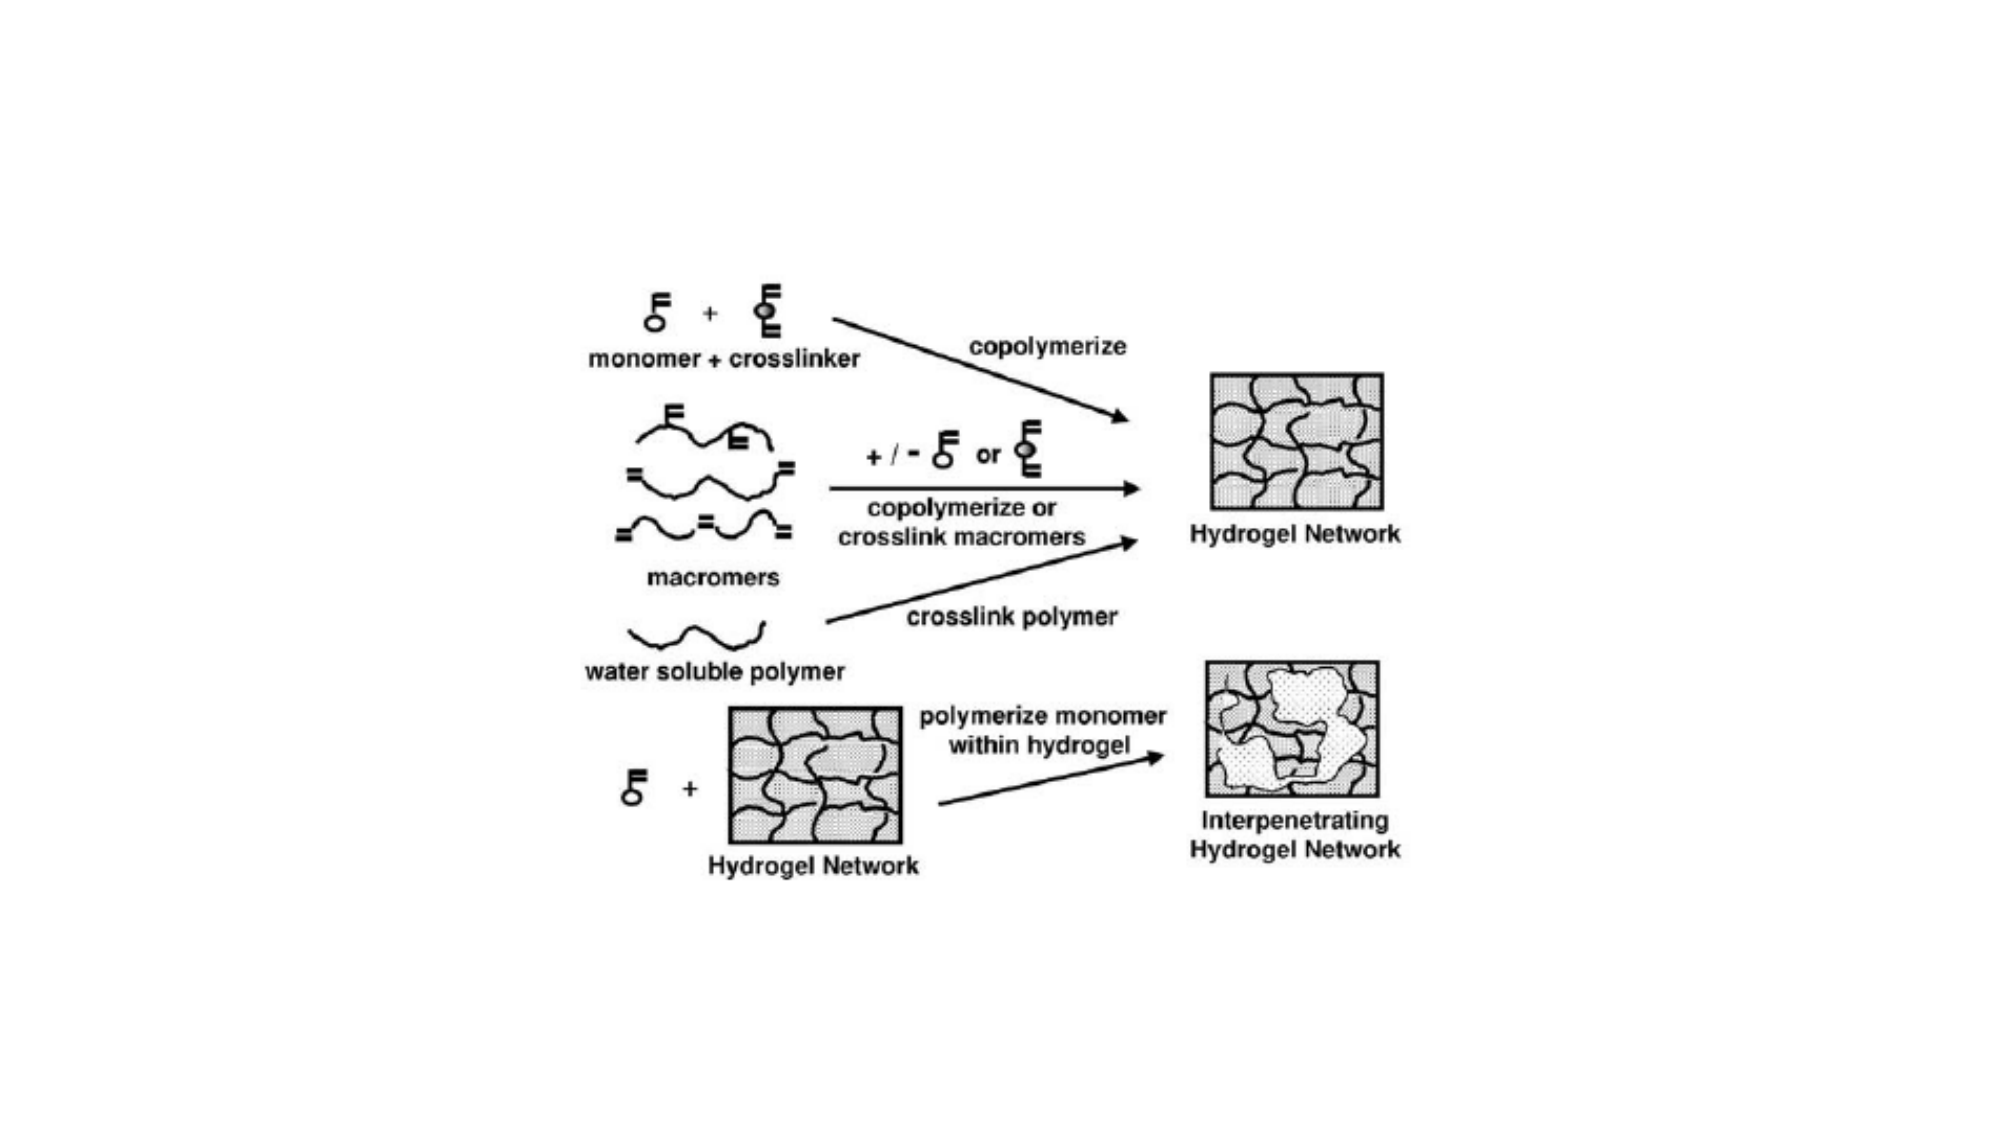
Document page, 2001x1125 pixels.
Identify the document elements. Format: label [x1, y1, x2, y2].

picture [491, 230, 1509, 895]
